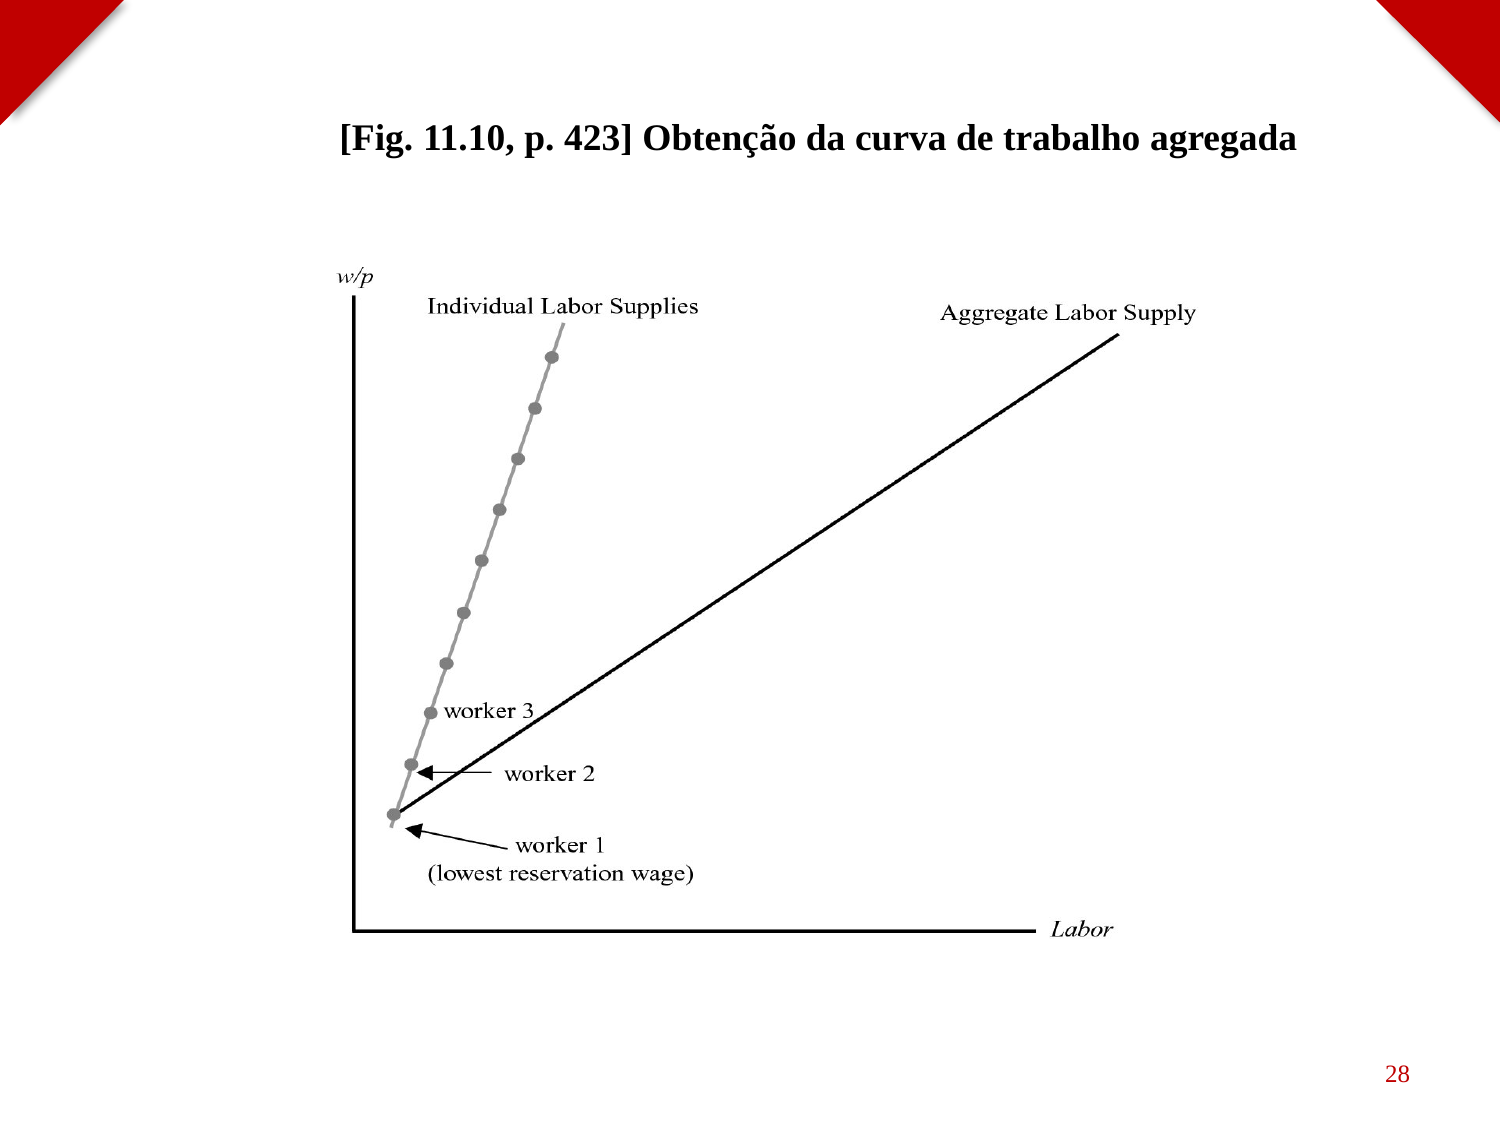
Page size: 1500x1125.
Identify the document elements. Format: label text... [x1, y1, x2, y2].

picture [336, 261, 1200, 941]
slide_number 28 [1074, 1042, 1425, 1103]
text_box [1374, 0, 1500, 126]
text_box [Fig. 11.10, p. 423] Obtenção da curva de trabalho agregada [324, 105, 1364, 166]
text_box [0, 0, 126, 128]
